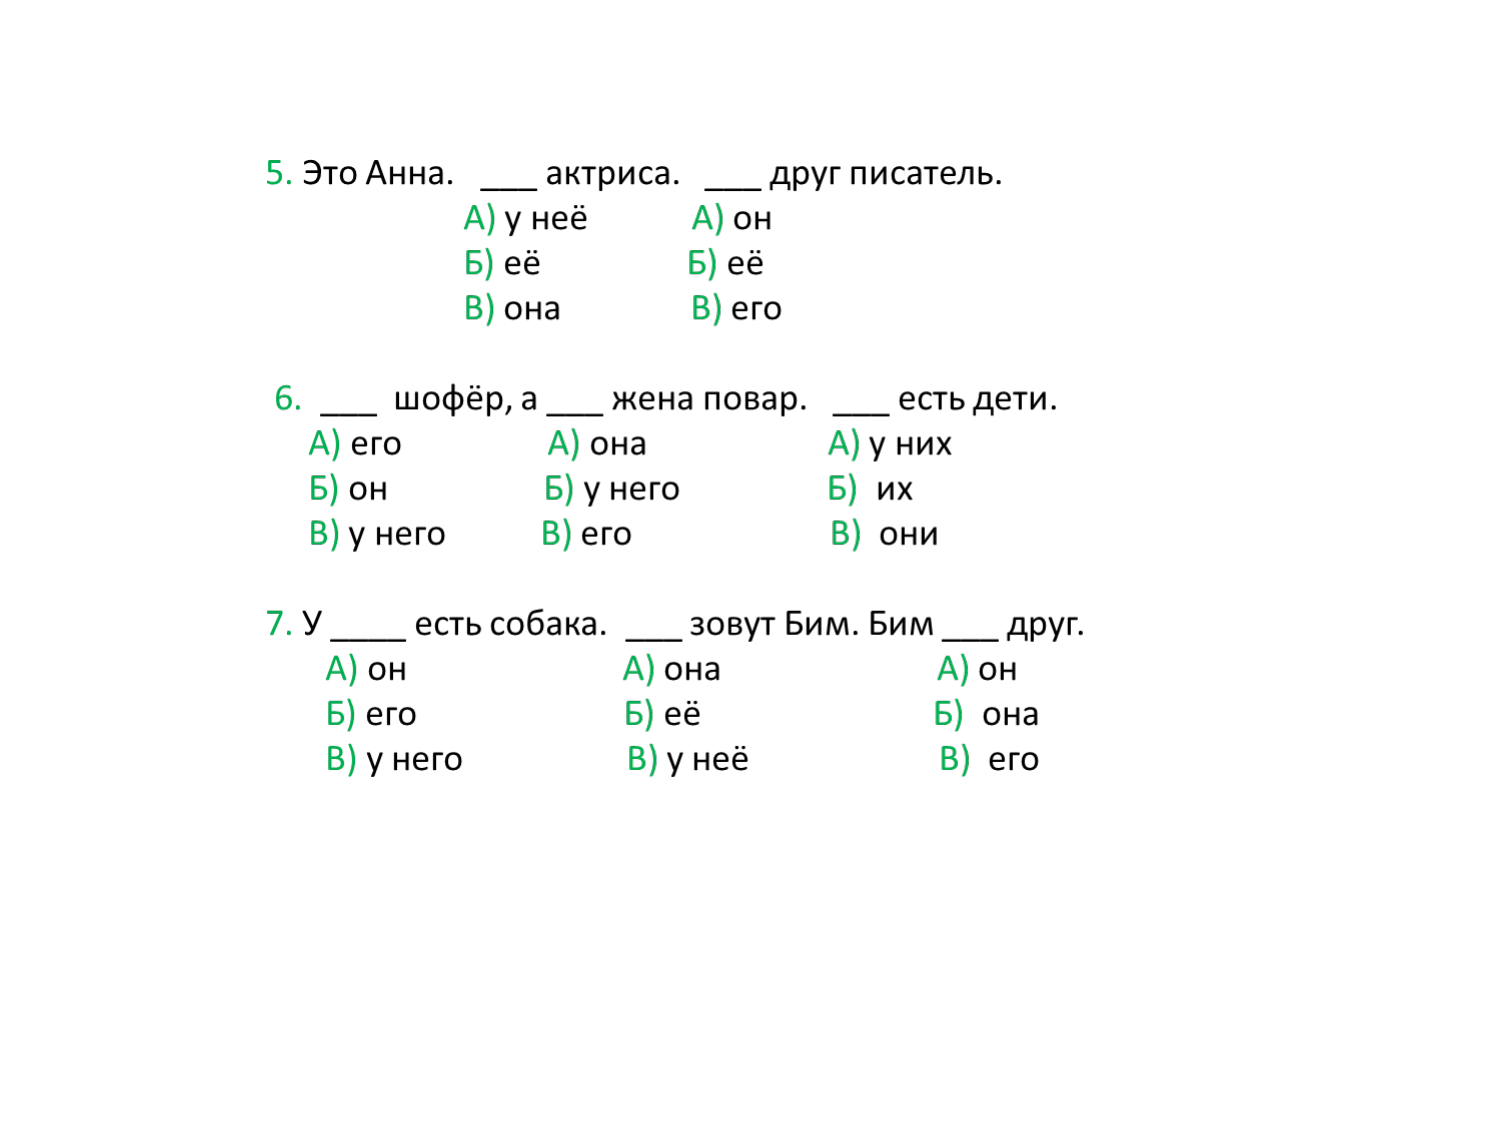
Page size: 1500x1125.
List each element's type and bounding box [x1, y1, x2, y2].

picture [241, 136, 1303, 803]
